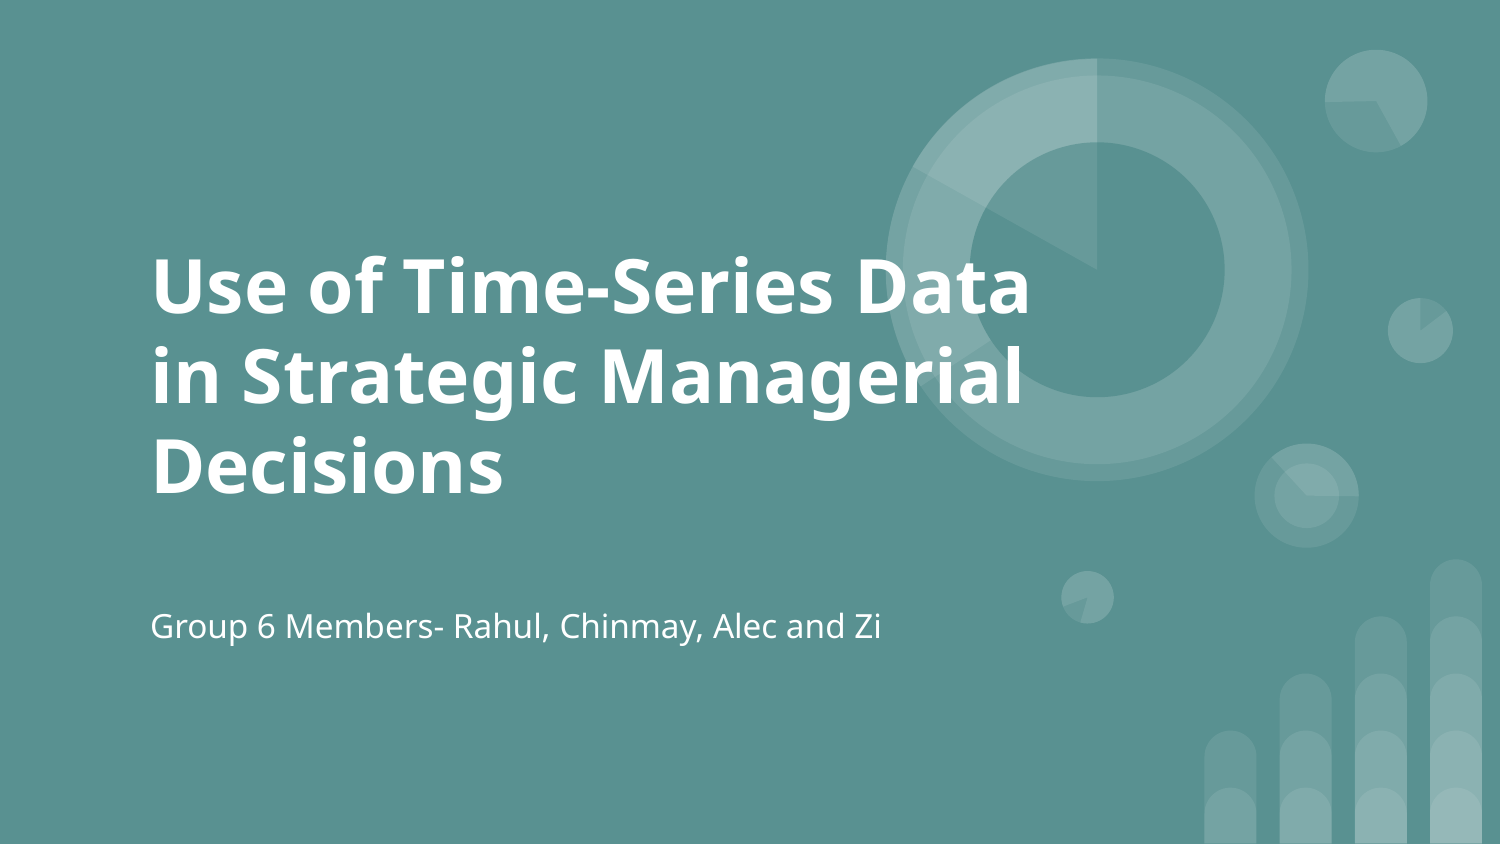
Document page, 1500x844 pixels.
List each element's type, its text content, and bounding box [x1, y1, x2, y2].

subtitle Group 6 Members- Rahul, Chinmay, Alec and Zi [135, 589, 928, 704]
title Use of Time-Series Data in Strategic Managerial Decisions [135, 264, 1054, 572]
